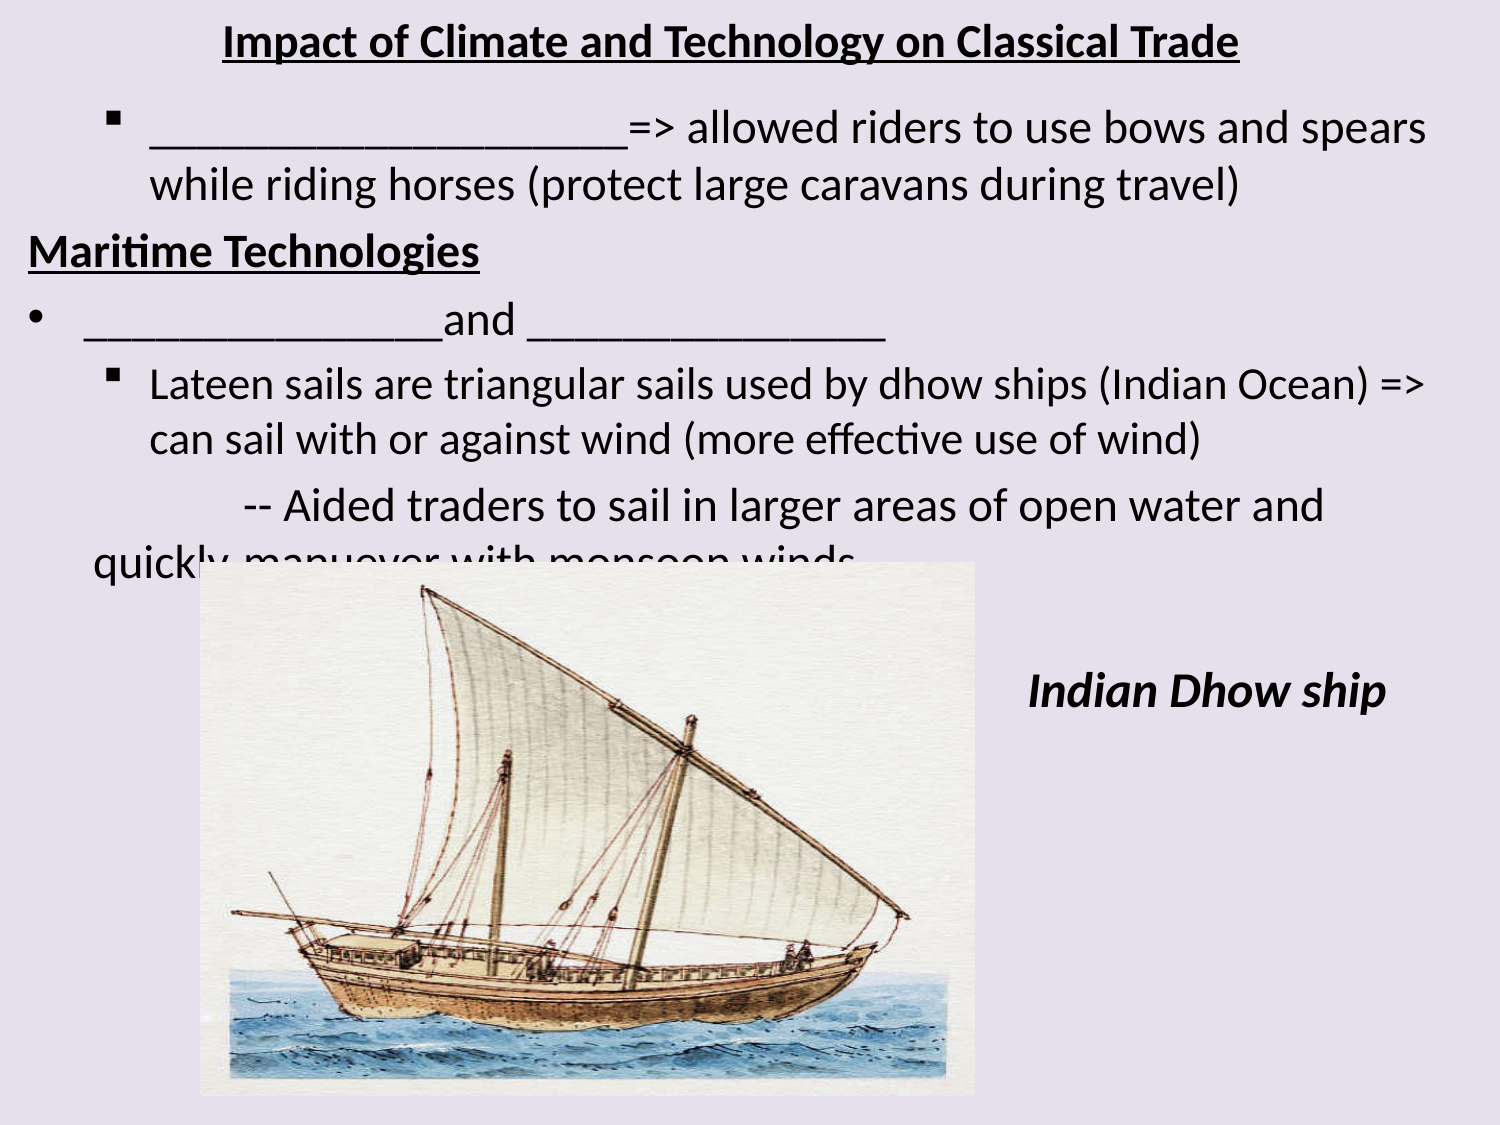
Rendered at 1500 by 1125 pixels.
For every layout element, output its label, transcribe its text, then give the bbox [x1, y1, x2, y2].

text_box Indian Dhow ship [1012, 649, 1475, 725]
picture [199, 562, 976, 1097]
title Impact of Climate and Technology on Classical Trade [0, 1, 1463, 75]
list ____________________=> allowed riders to use bows and spears while riding horses (protect large caravans during travel) Maritime Technologies _______________and _______________ Lateen sails are triangular sails used by dhow ships (Indian Ocean) => can sail with or against wind (more effective use of wind) -- Aided traders to sail in larger areas of open water and quickly manuever with monsoon winds [12, 87, 1488, 600]
